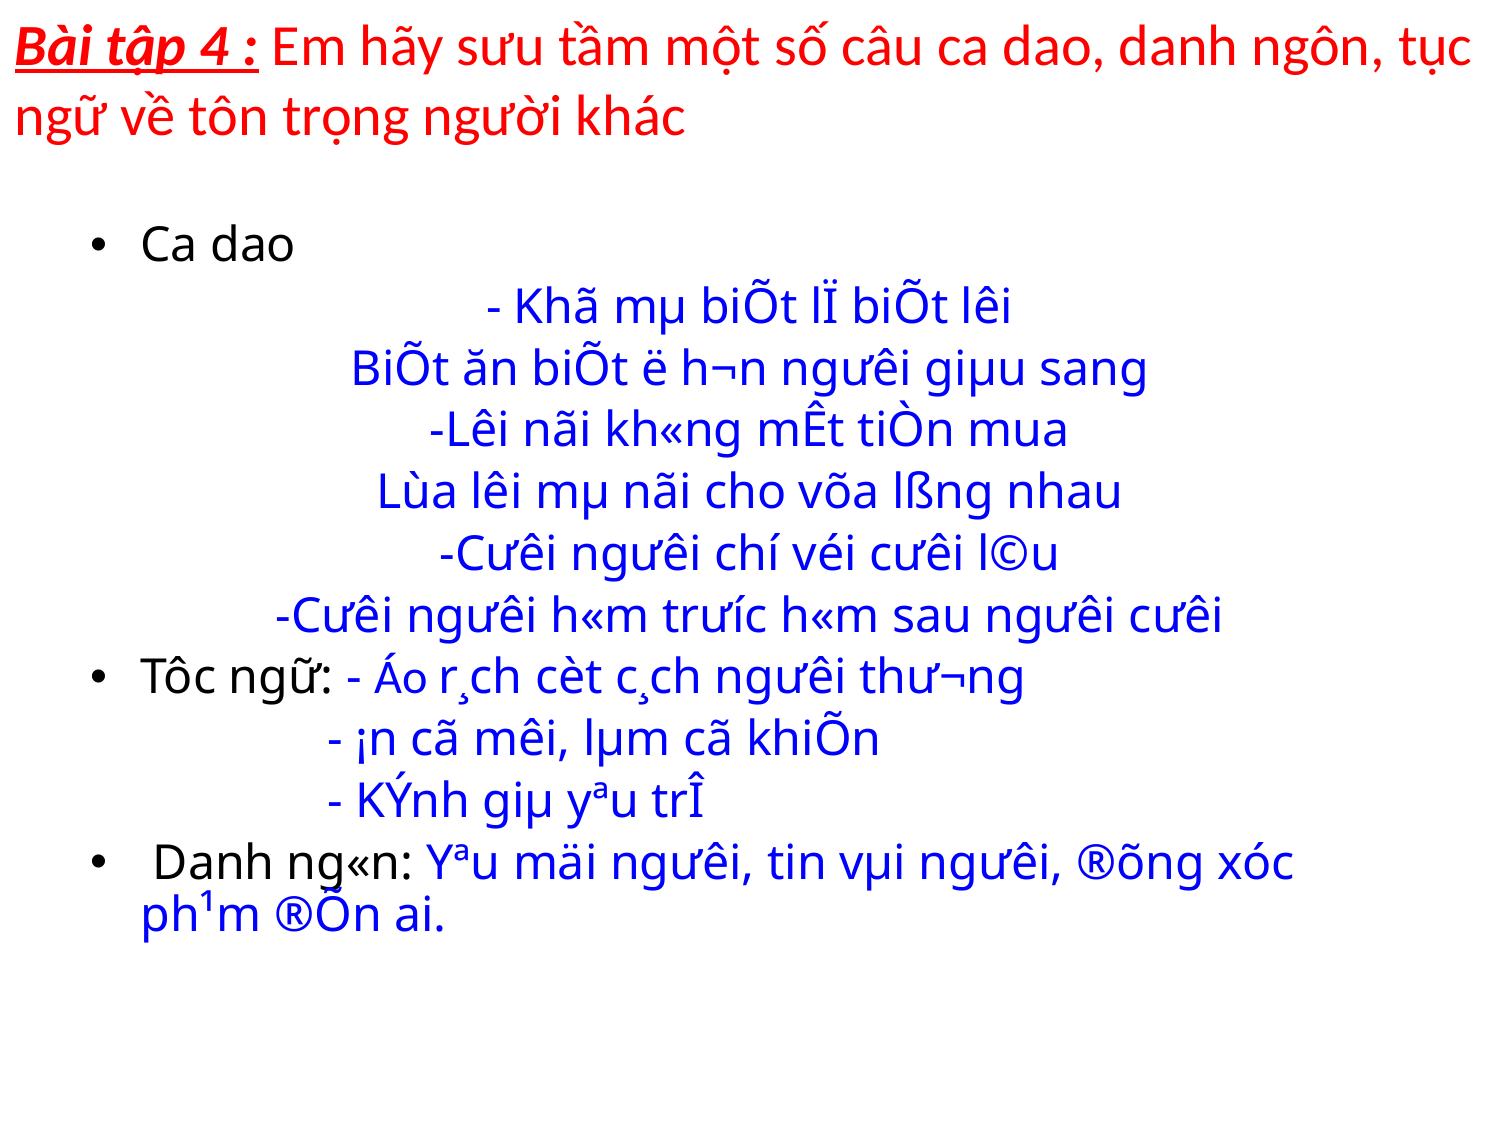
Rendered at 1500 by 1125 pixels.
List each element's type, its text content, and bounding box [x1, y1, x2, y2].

list Ca dao - Khã mµ biÕt lÏ biÕt lêi BiÕt ăn biÕt ë h¬n ng­ưêi giµu sang -Lêi nãi kh«ng mÊt tiÒn mua Lùa lêi mµ nãi cho võa lßng nhau -Cư­êi ngư­êi chí véi cư­êi l©u -C­ưêi ngư­êi h«m tr­ưíc h«m sau ngư­êi cư­êi Tôc ngữ: - Áo r¸ch cèt c¸ch ng­ưêi th­ư¬ng - ¡n cã mêi, lµm cã khiÕn - KÝnh giµ yªu trÎ Danh ng«n: Yªu mäi ngư­êi, tin vµi ngư­êi, ®õng xóc ph¹m ®Õn ai. [75, 212, 1425, 955]
text_box Bài tập 4 : Em hãy sưu tầm một số câu ca dao, danh ngôn, tục ngữ về tôn trọng người khác [0, 0, 1500, 155]
